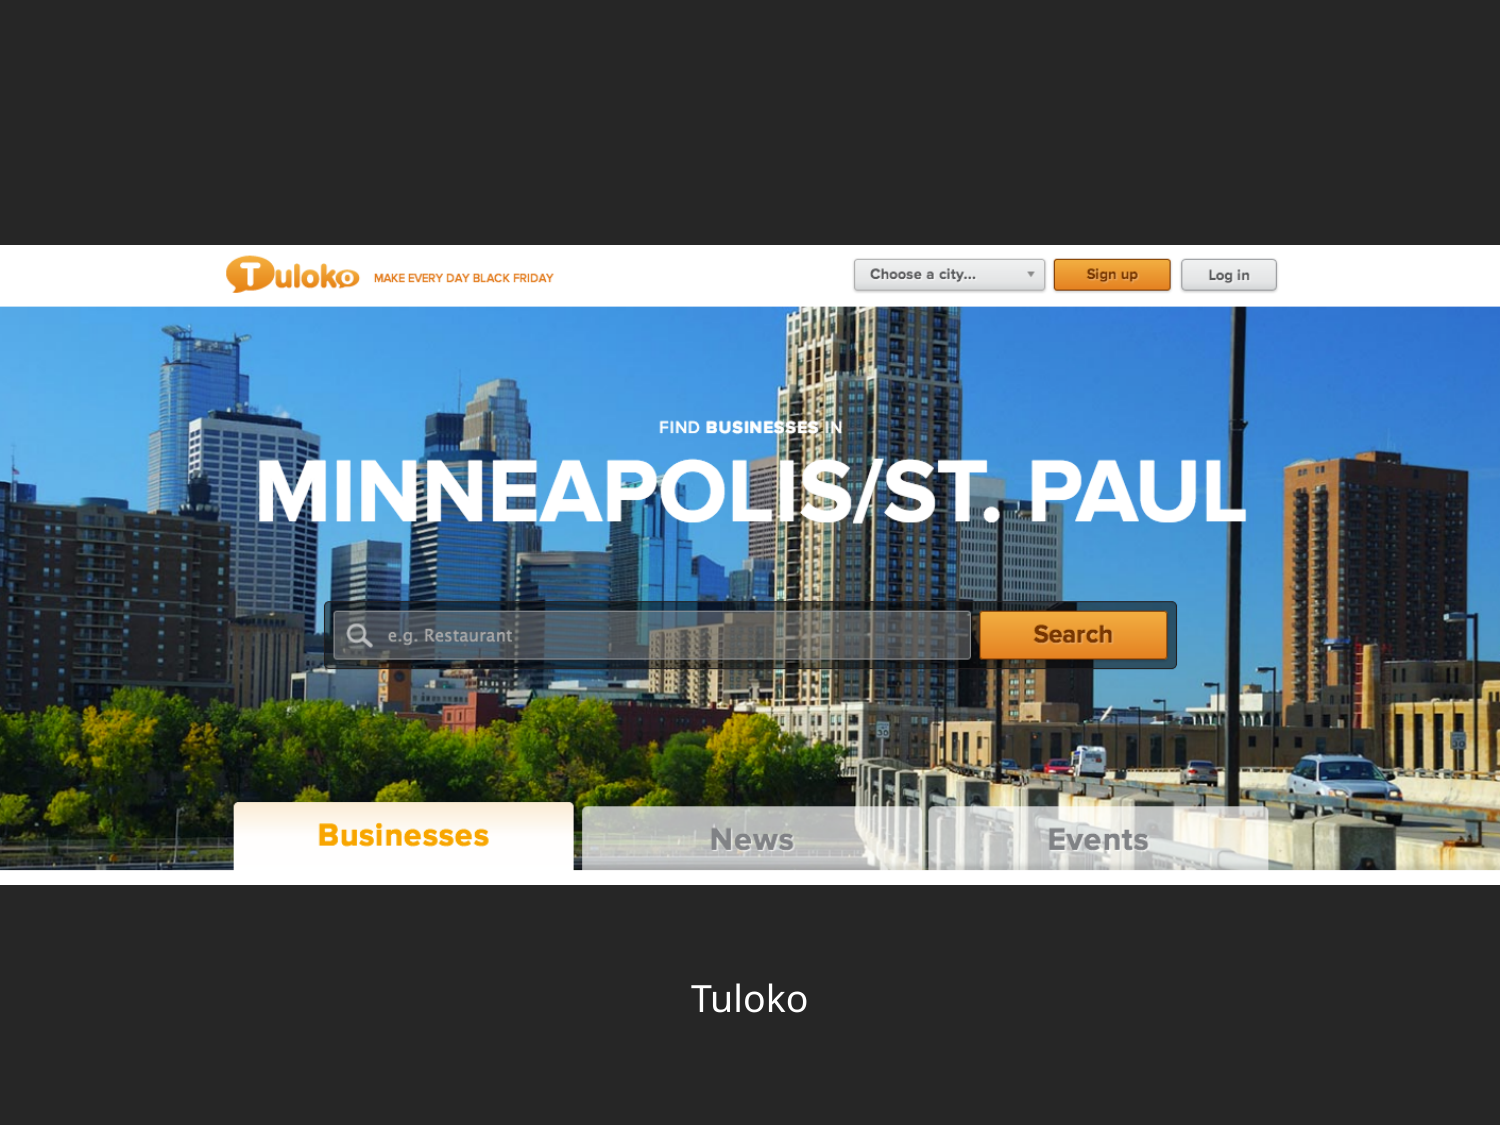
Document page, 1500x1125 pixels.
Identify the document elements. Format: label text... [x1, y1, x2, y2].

picture [0, 244, 1500, 885]
text_box Tuloko [621, 967, 879, 1053]
